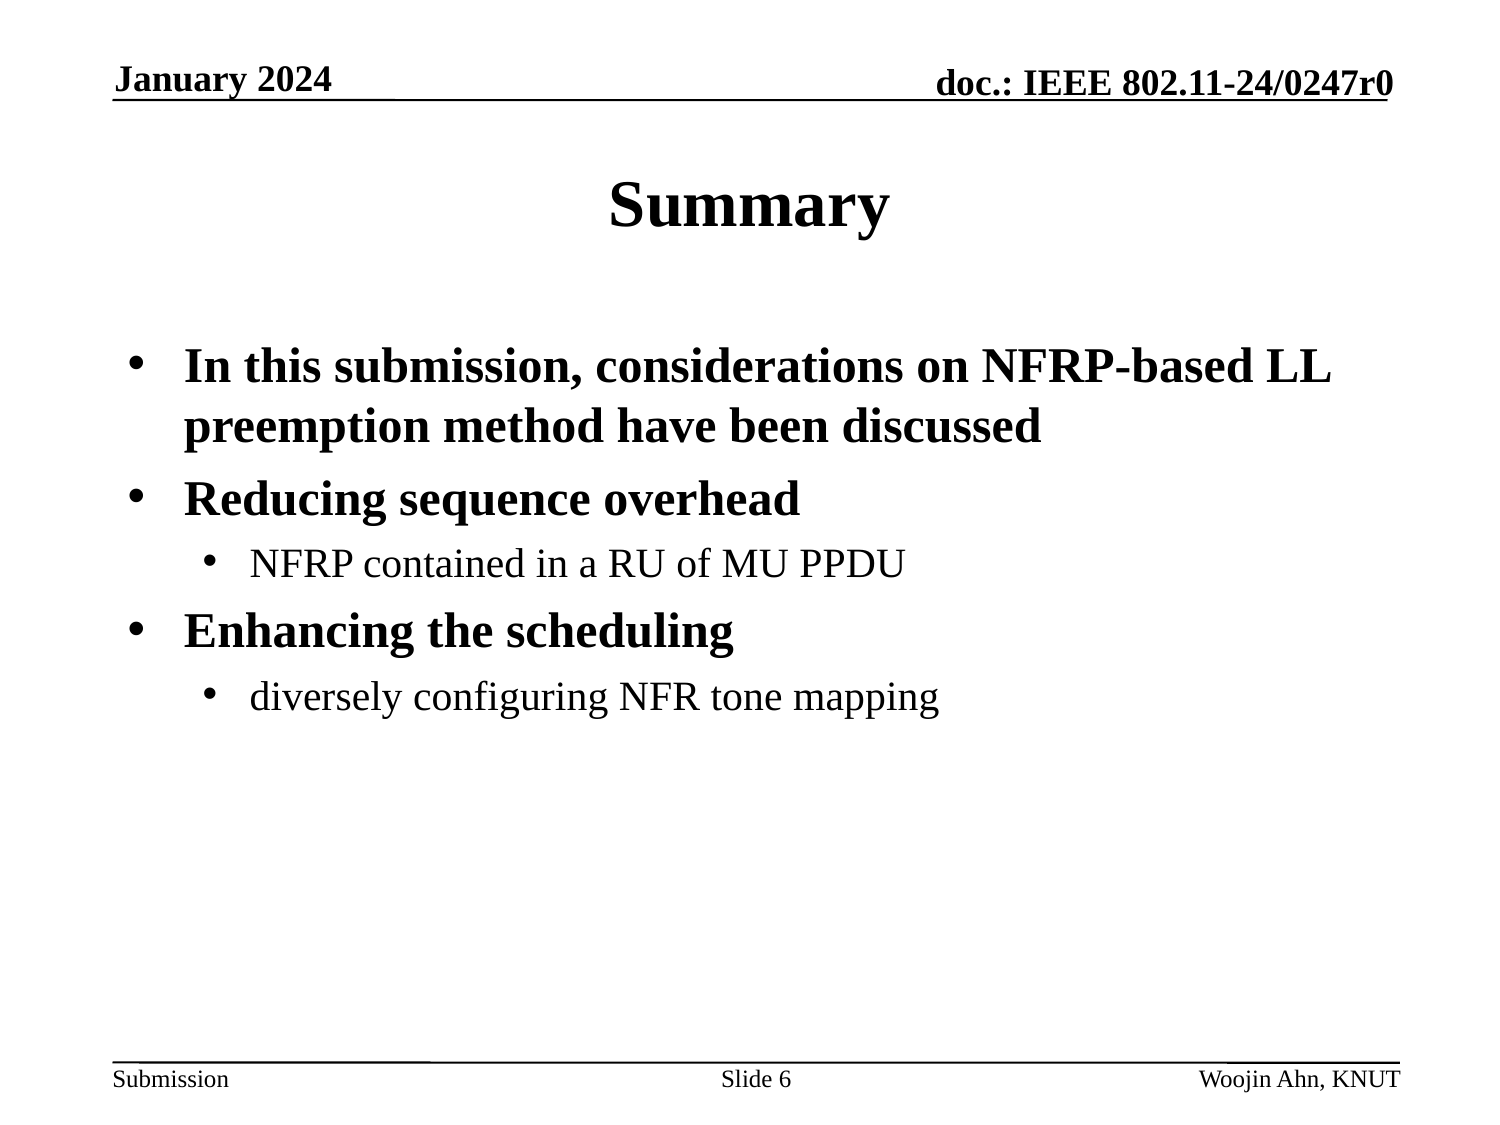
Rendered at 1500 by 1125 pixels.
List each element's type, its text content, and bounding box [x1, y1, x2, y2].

list In this submission, considerations on NFRP-based LL preemption method have been discussed Reducing sequence overhead NFRP contained in a RU of MU PPDU Enhancing the scheduling diversely configuring NFR tone mapping [112, 324, 1388, 1000]
footer Woojin Ahn, KNUT [878, 1061, 1402, 1093]
slide_number Slide 6 [712, 1061, 800, 1123]
title Summary [112, 112, 1388, 288]
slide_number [114, 54, 423, 100]
